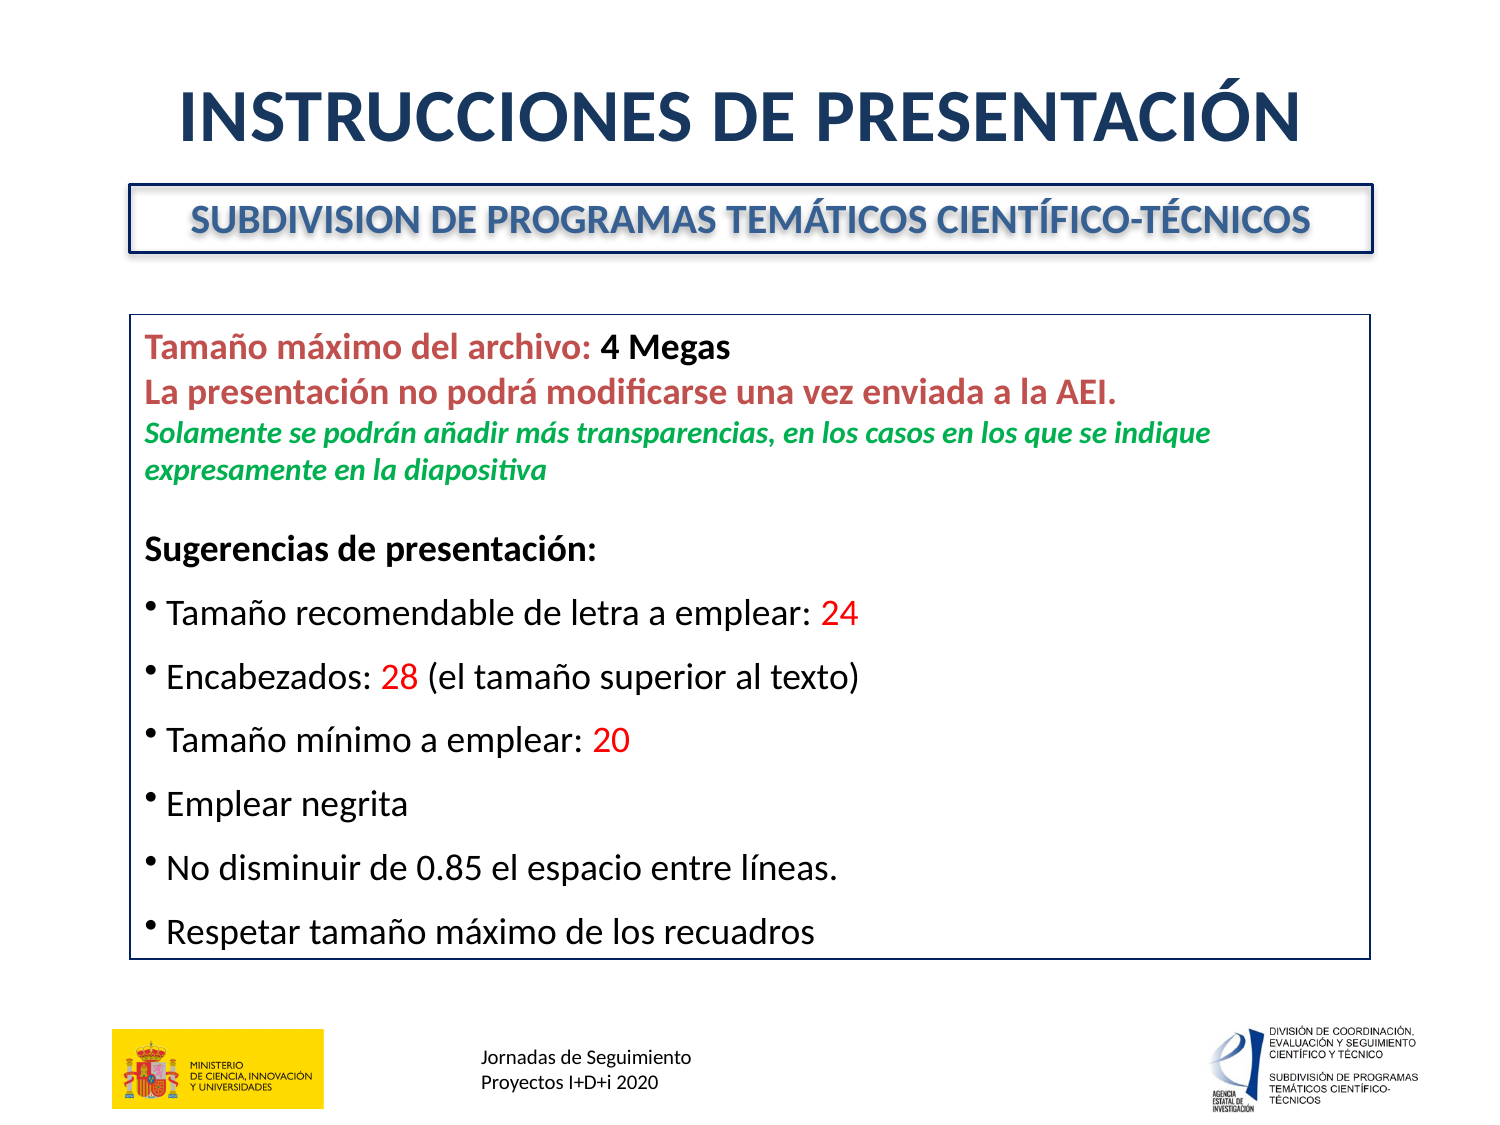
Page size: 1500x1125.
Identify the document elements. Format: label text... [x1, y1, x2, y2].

text_box SUBDIVISION DE PROGRAMAS TEMÁTICOS CIENTÍFICO-TÉCNICOS [129, 184, 1373, 253]
picture [1203, 1023, 1420, 1114]
text_box Tamaño máximo del archivo: 4 Megas La presentación no podrá modificarse una vez enviada a la AEI. Solamente se podrán añadir más transparencias, en los casos en los que se indique expresamente en la diapositiva Sugerencias de presentación: Tamaño recomendable de letra a emplear: 24 Encabezados: 28 (el tamaño superior al texto) Tamaño mínimo a emplear: 20 Emplear negrita No disminuir de 0.85 el espacio entre líneas. Respetar tamaño máximo de los recuadros [129, 314, 1371, 960]
text_box INSTRUCCIONES DE PRESENTACIÓN [112, 41, 1371, 164]
picture [112, 1029, 326, 1109]
